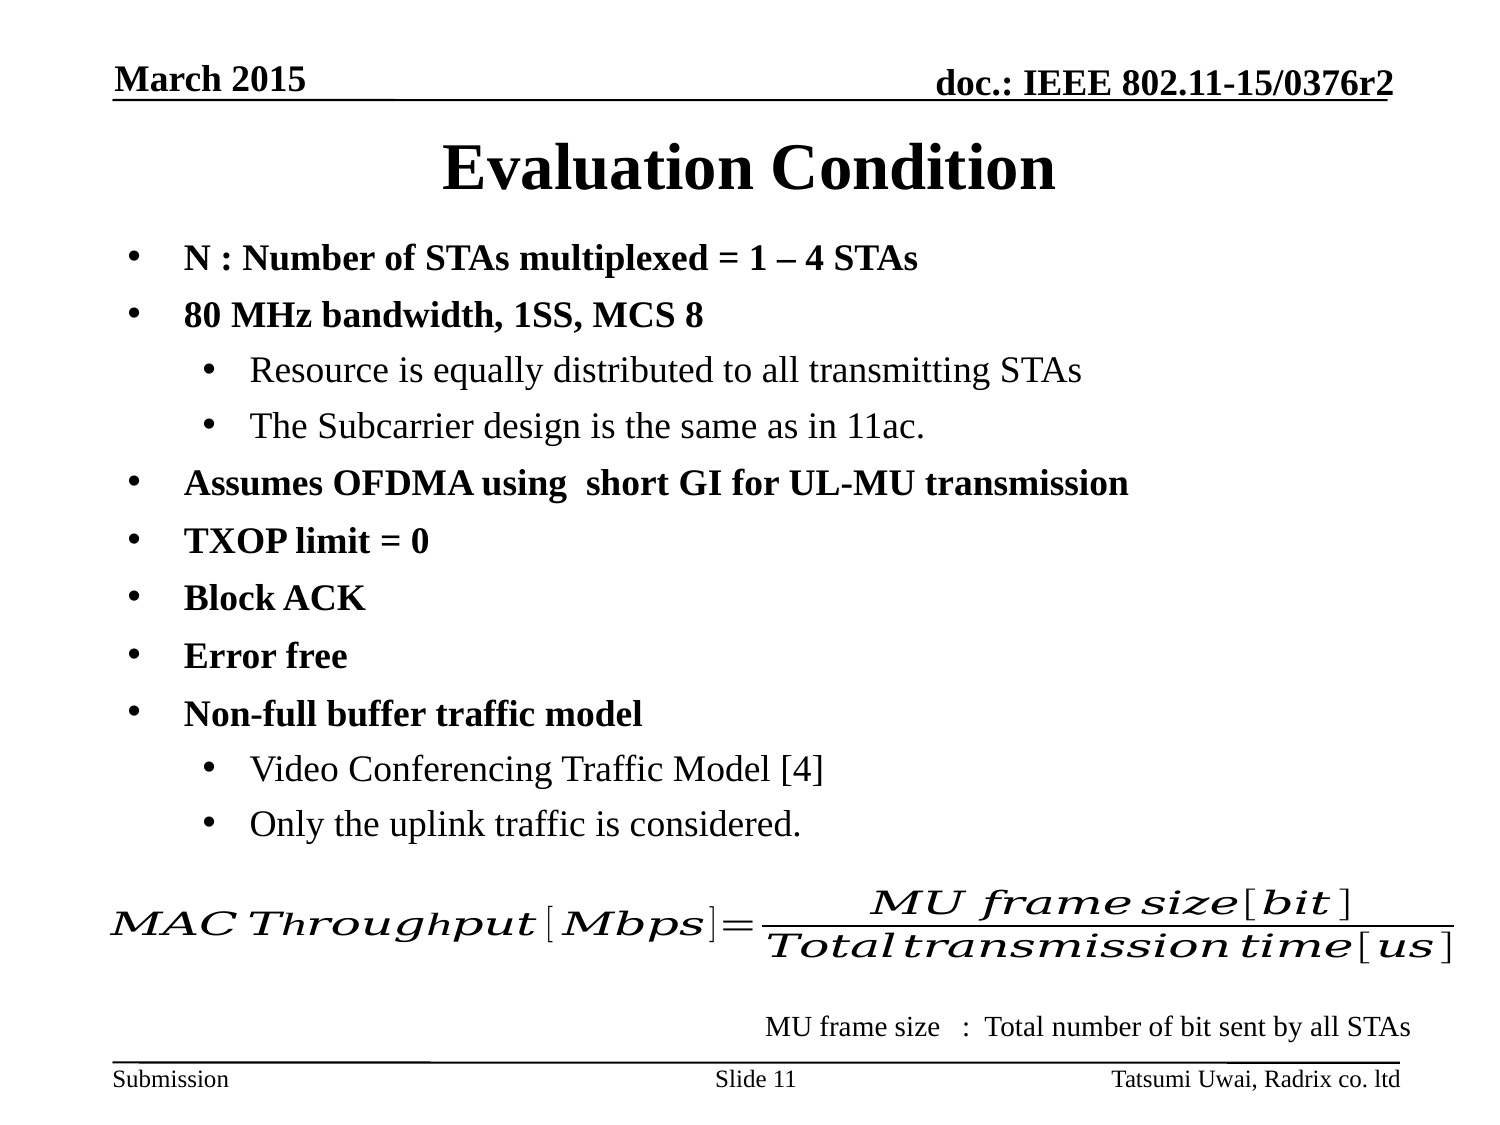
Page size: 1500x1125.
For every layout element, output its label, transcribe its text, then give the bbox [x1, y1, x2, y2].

list MU frame size : Total number of bit sent by all STAs [749, 999, 1486, 1047]
slide_number Slide 11 [712, 1061, 800, 1123]
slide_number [114, 54, 423, 100]
title Evaluation Condition [112, 112, 1388, 213]
footer Tatsumi Uwai, Radrix co. ltd [812, 1061, 1402, 1101]
text_box N : Number of STAs multiplexed = 1 – 4 STAs 80 MHz bandwidth, 1SS, MCS 8 Resource is equally distributed to all transmitting STAs The Subcarrier design is the same as in 11ac. Assumes OFDMA using short GI for UL-MU transmission TXOP limit = 0 Block ACK Error free Non-full buffer traffic model Video Conferencing Traffic Model [4] Only the uplink traffic is considered. [112, 224, 1363, 1000]
